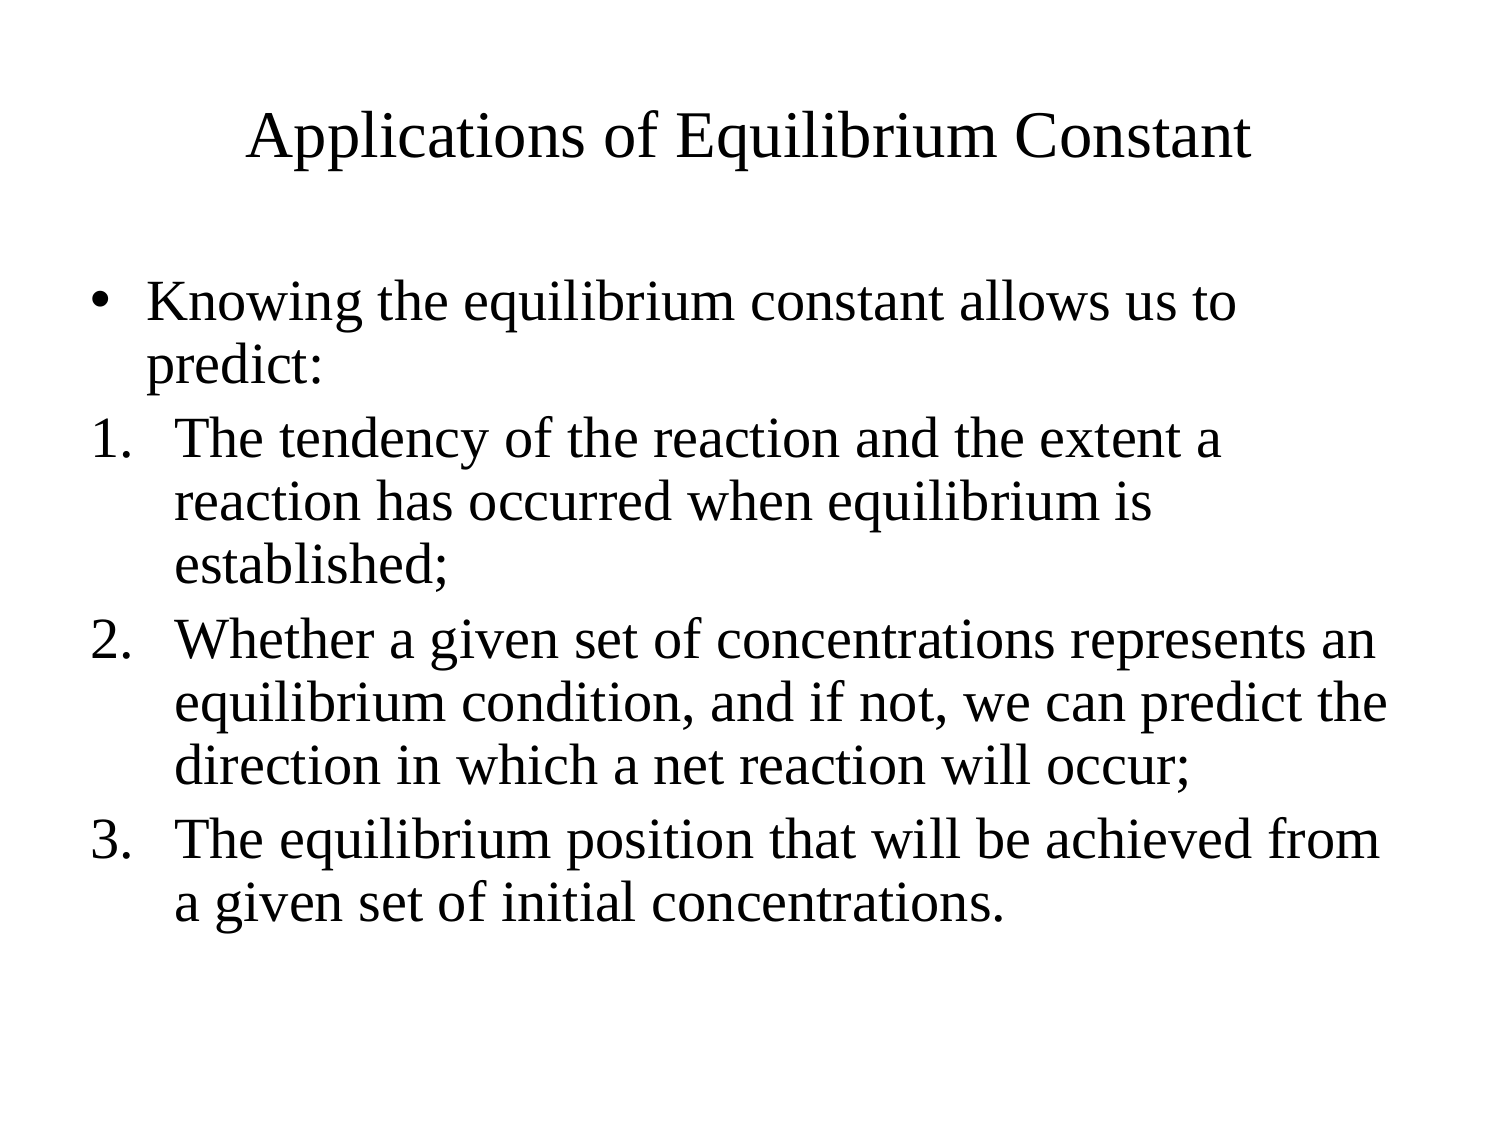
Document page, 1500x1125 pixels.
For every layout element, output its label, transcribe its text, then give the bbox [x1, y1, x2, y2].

list Knowing the equilibrium constant allows us to predict: The tendency of the reaction and the extent a reaction has occurred when equilibrium is established; Whether a given set of concentrations represents an equilibrium condition, and if not, we can predict the direction in which a net reaction will occur; The equilibrium position that will be achieved from a given set of initial concentrations. [75, 262, 1425, 1050]
title Applications of Equilibrium Constant [75, 45, 1425, 233]
